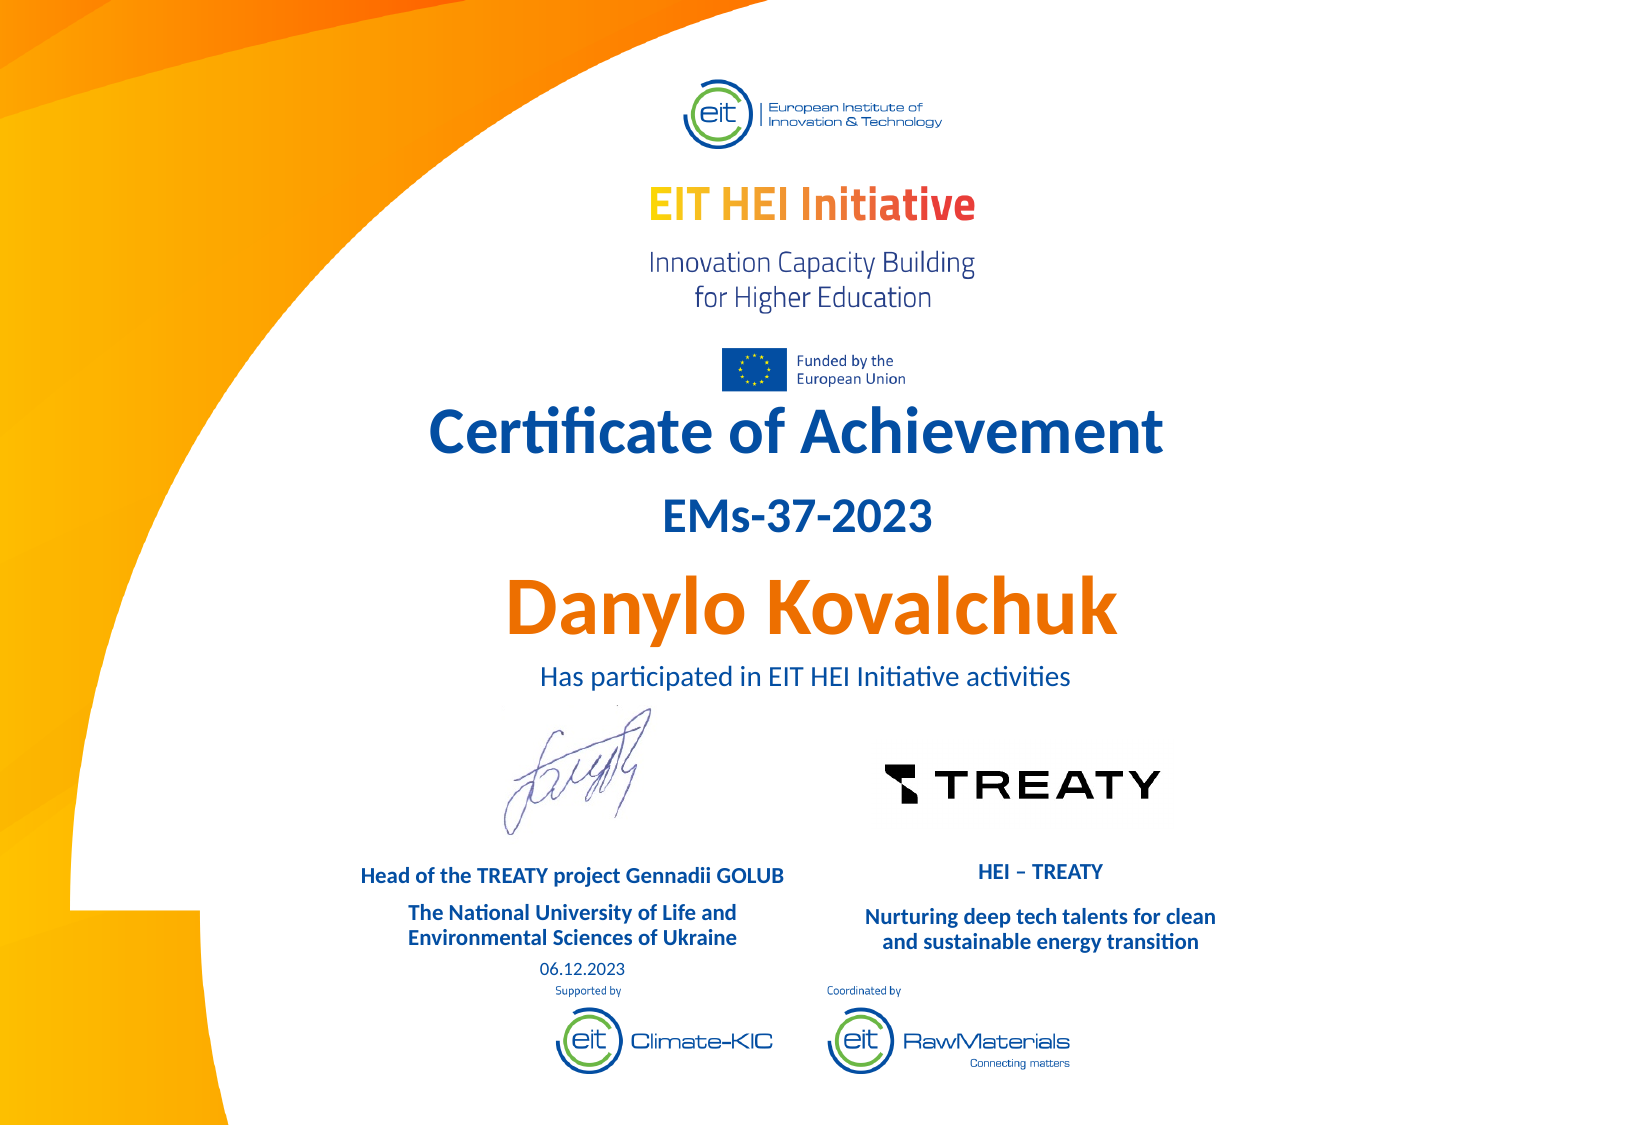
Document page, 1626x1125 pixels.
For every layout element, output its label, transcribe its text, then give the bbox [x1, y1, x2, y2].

list Head of the TREATY project Gennadii GOLUB The National University of Life and Environmental Sciences of Ukraine [339, 856, 806, 983]
list 06.12.2023 [376, 951, 789, 995]
list Danylo Kovalchuk [191, 558, 1433, 656]
picture [0, 0, 1625, 1125]
list Has participated in EIT HEI Initiative activities [268, 657, 1344, 697]
list HEI – TREATY Nurturing deep tech talents for clean and sustainable energy transition [834, 852, 1248, 957]
list Certificate of Achievement EMs-37-2023 [177, 389, 1419, 583]
